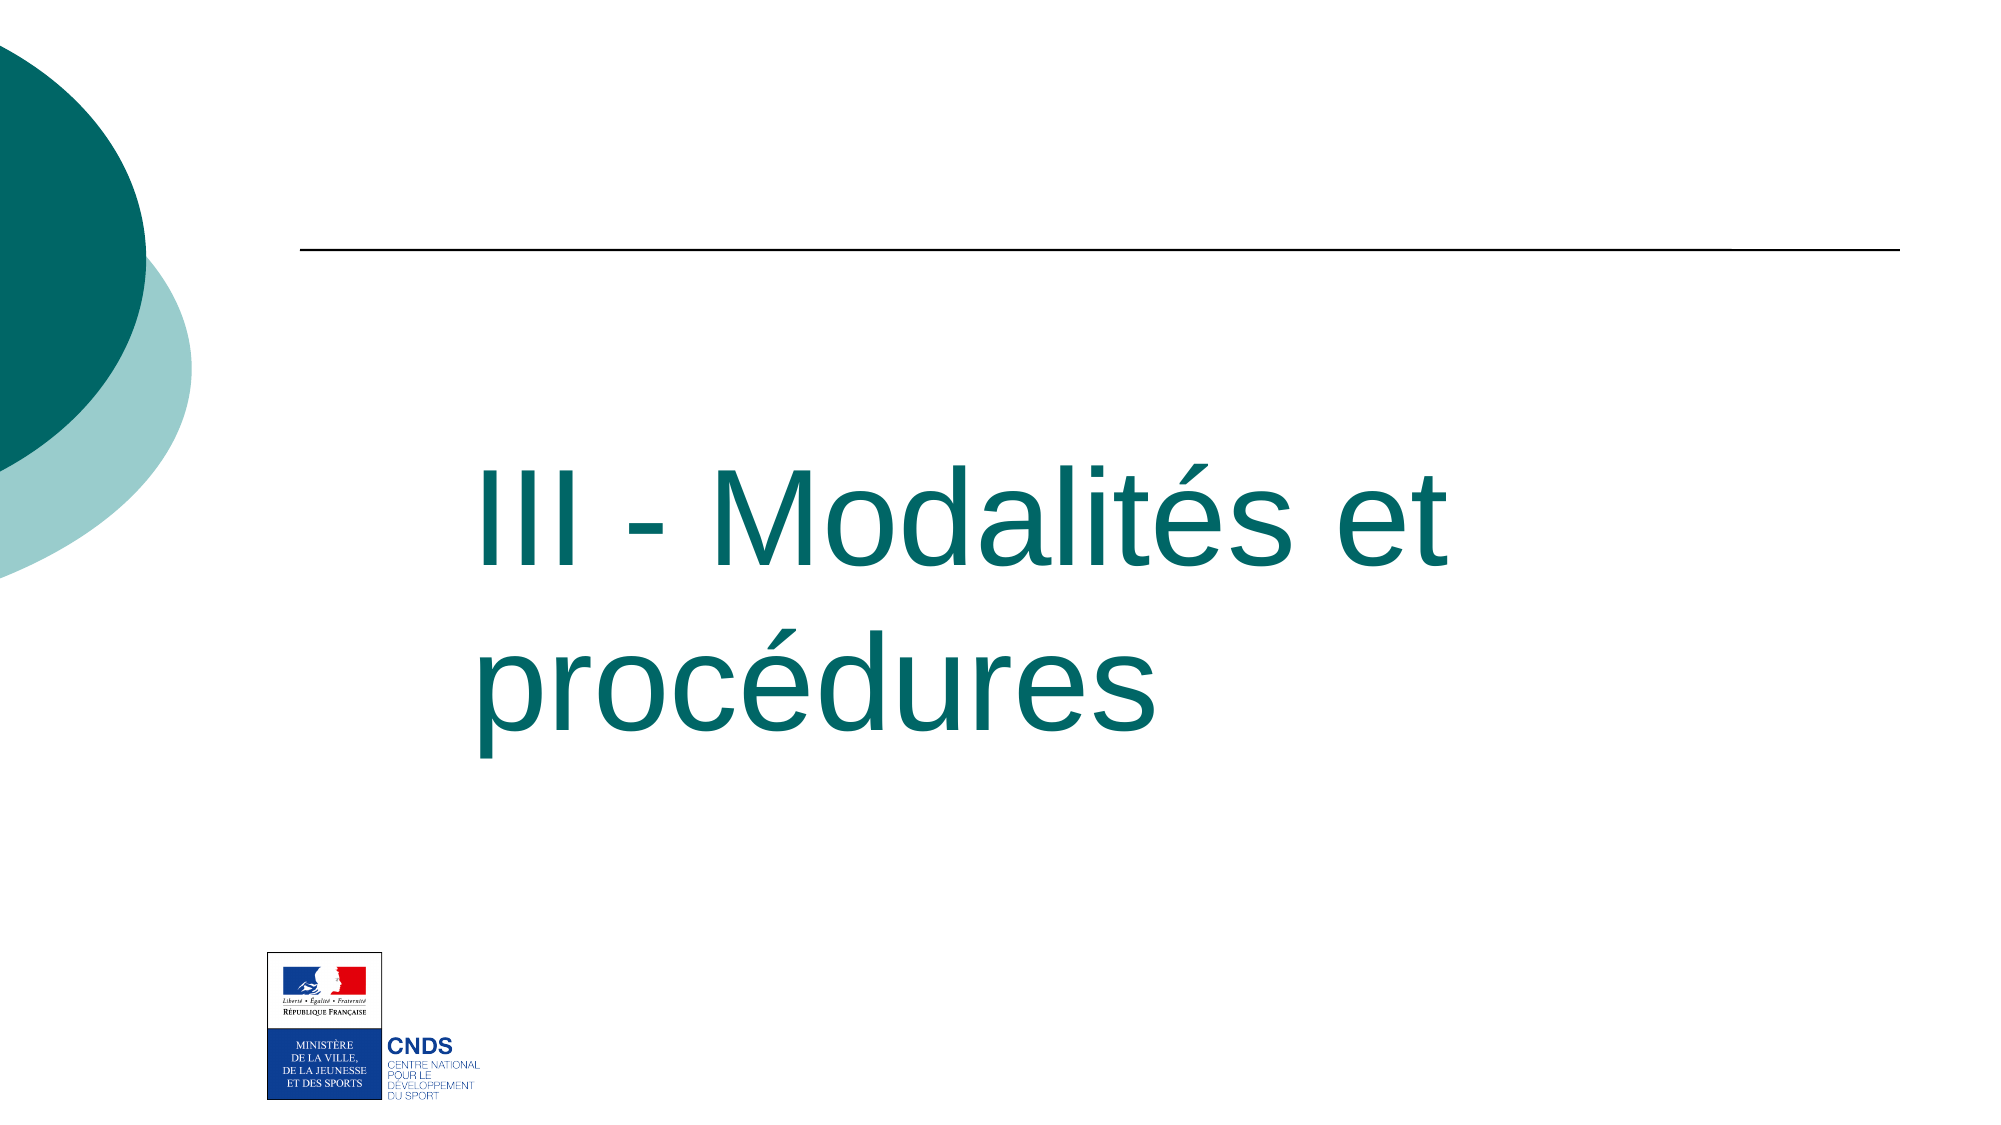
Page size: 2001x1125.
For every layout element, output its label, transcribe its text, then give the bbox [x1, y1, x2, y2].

text_box III - Modalités et procédures [456, 420, 1556, 766]
picture [267, 952, 480, 1100]
